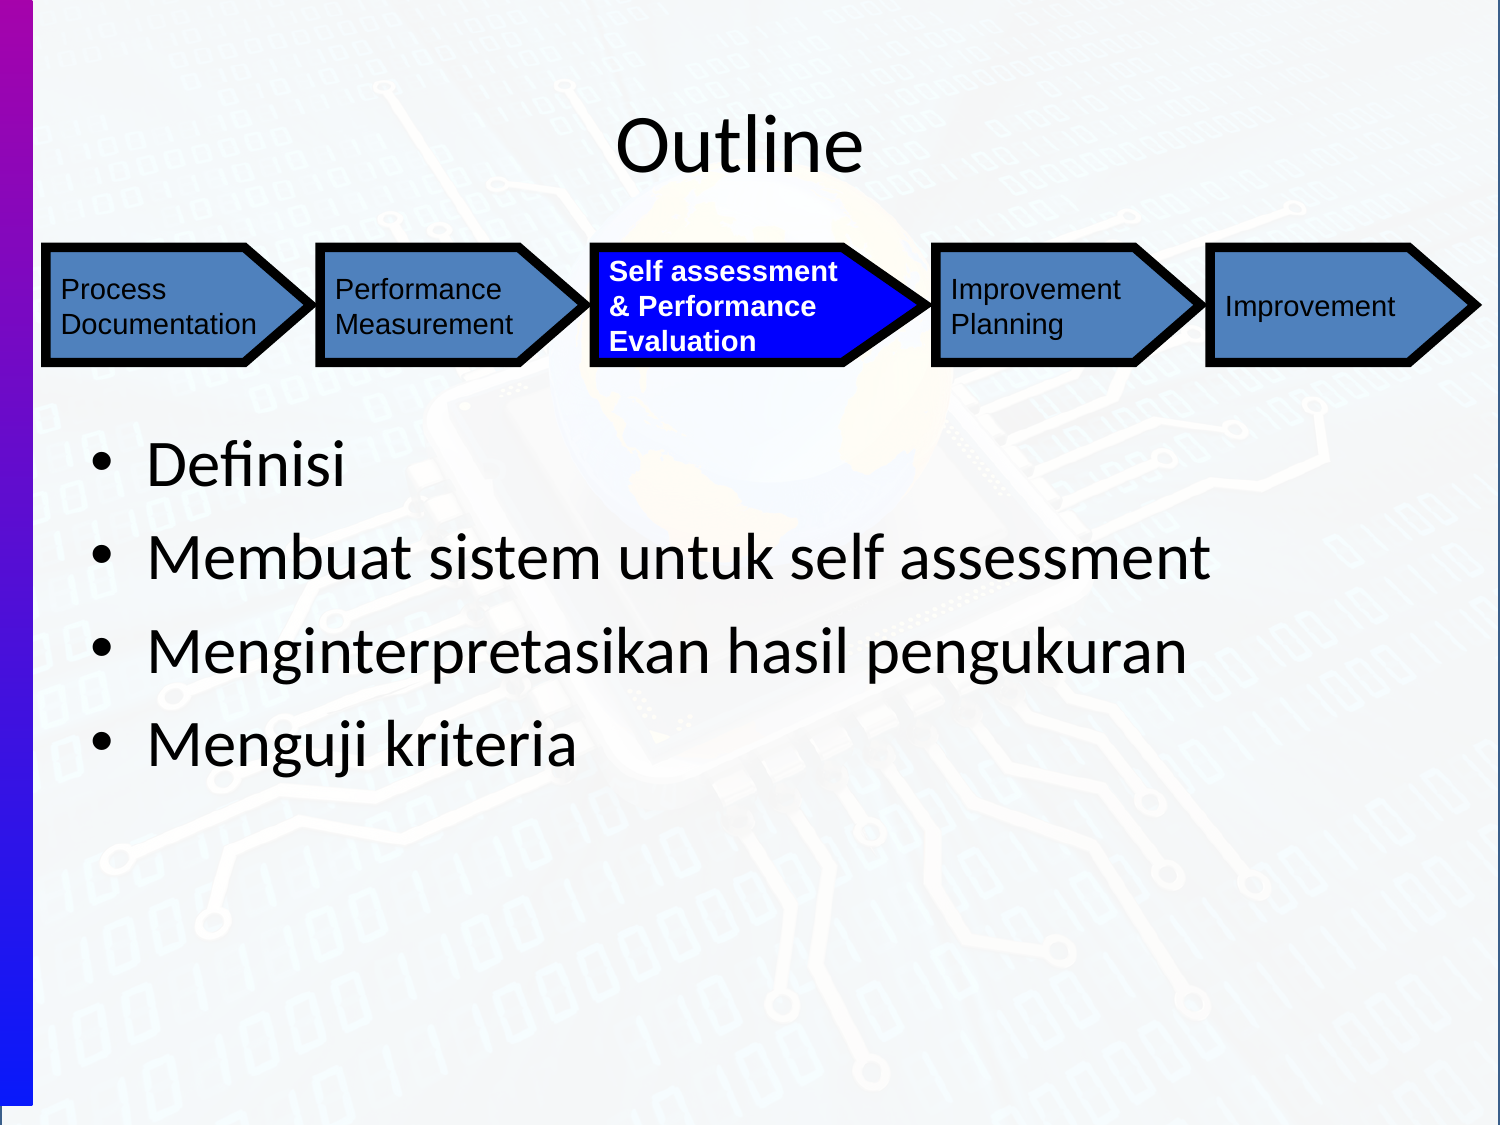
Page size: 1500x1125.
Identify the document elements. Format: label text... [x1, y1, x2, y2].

text_box Improvement Planning [935, 247, 1201, 363]
title Outline [75, 45, 1425, 233]
text_box Self assessment & Performance Evaluation [594, 247, 926, 363]
list Definisi Membuat sistem untuk self assessment Menginterpretasikan hasil pengukuran Menguji kriteria [75, 412, 1425, 1006]
text_box Process Documentation [45, 247, 311, 363]
text_box Improvement [1210, 247, 1476, 363]
text_box Performance Measurement [320, 247, 585, 363]
